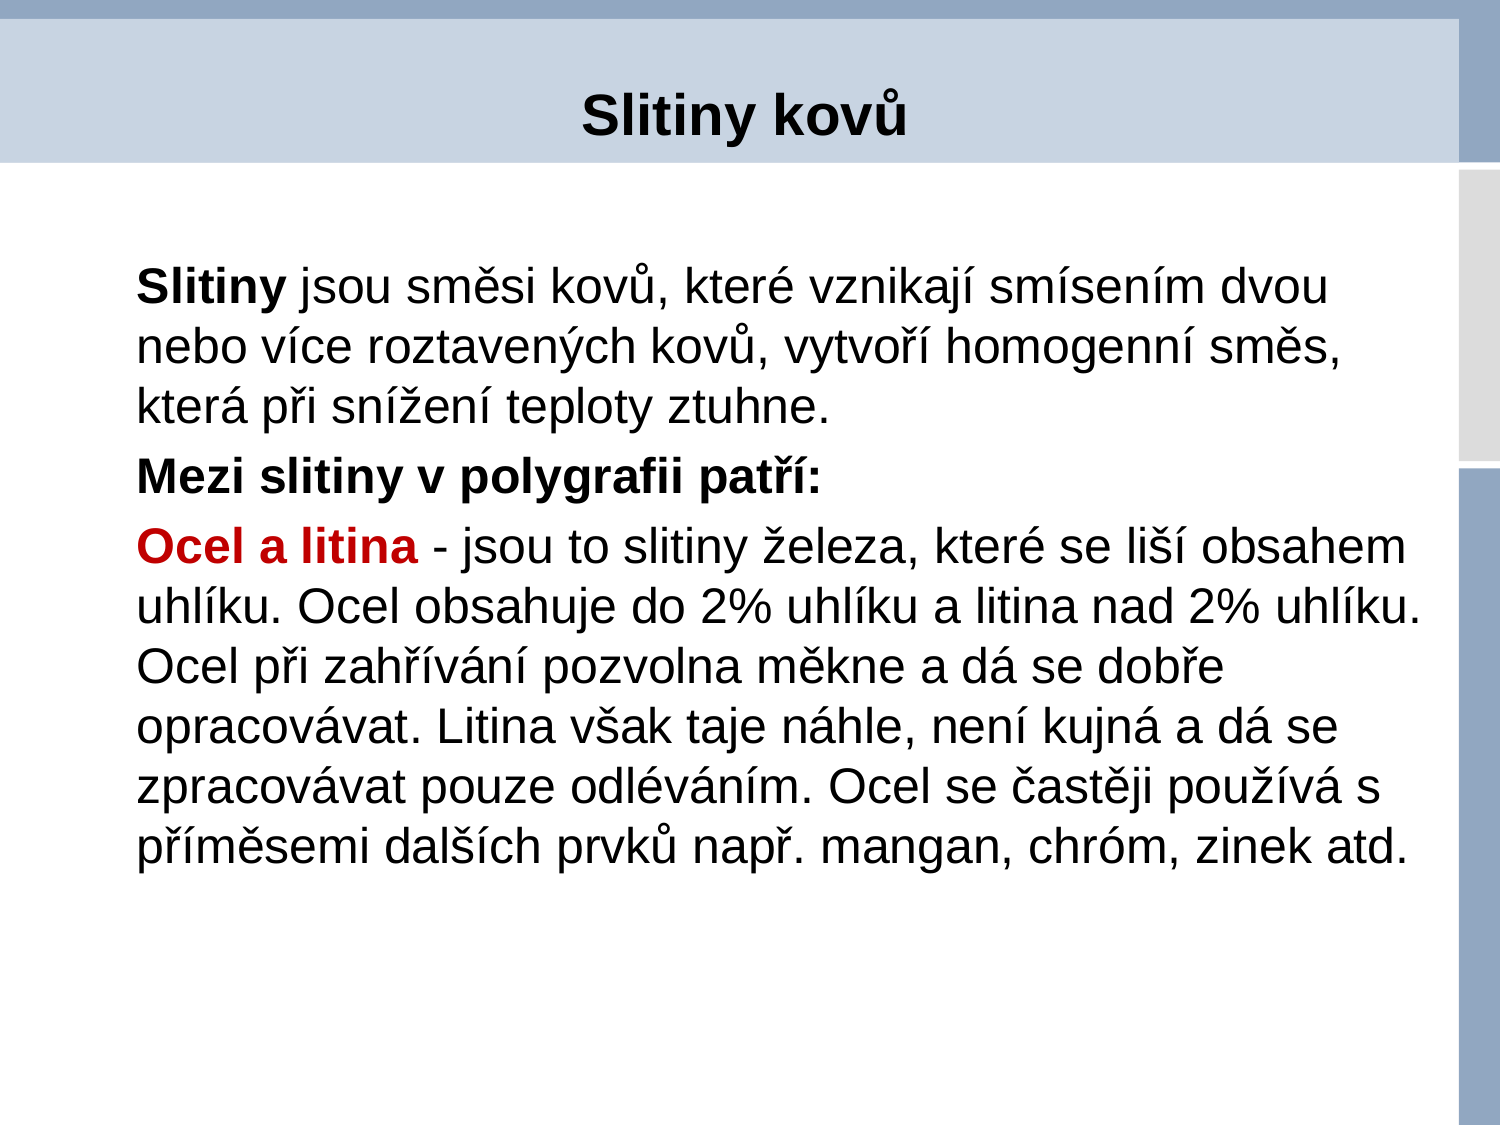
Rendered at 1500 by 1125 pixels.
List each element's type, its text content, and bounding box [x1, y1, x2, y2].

title Slitiny kovů [70, 46, 1421, 175]
list Slitiny jsou směsi kovů, které vznikají smísením dvou nebo více roztavených kovů, vytvoří homogenní směs, která při snížení teploty ztuhne. Mezi slitiny v polygrafii patří: Ocel a litina - jsou to slitiny železa, které se liší obsahem uhlíku. Ocel obsahuje do 2% uhlíku a litina nad 2% uhlíku. Ocel při zahřívání pozvolna měkne a dá se dobře opracovávat. Litina však taje náhle, není kujná a dá se zpracovávat pouze odléváním. Ocel se častěji používá s příměsemi dalších prvků např. mangan, chróm, zinek atd. [46, 175, 1454, 1044]
